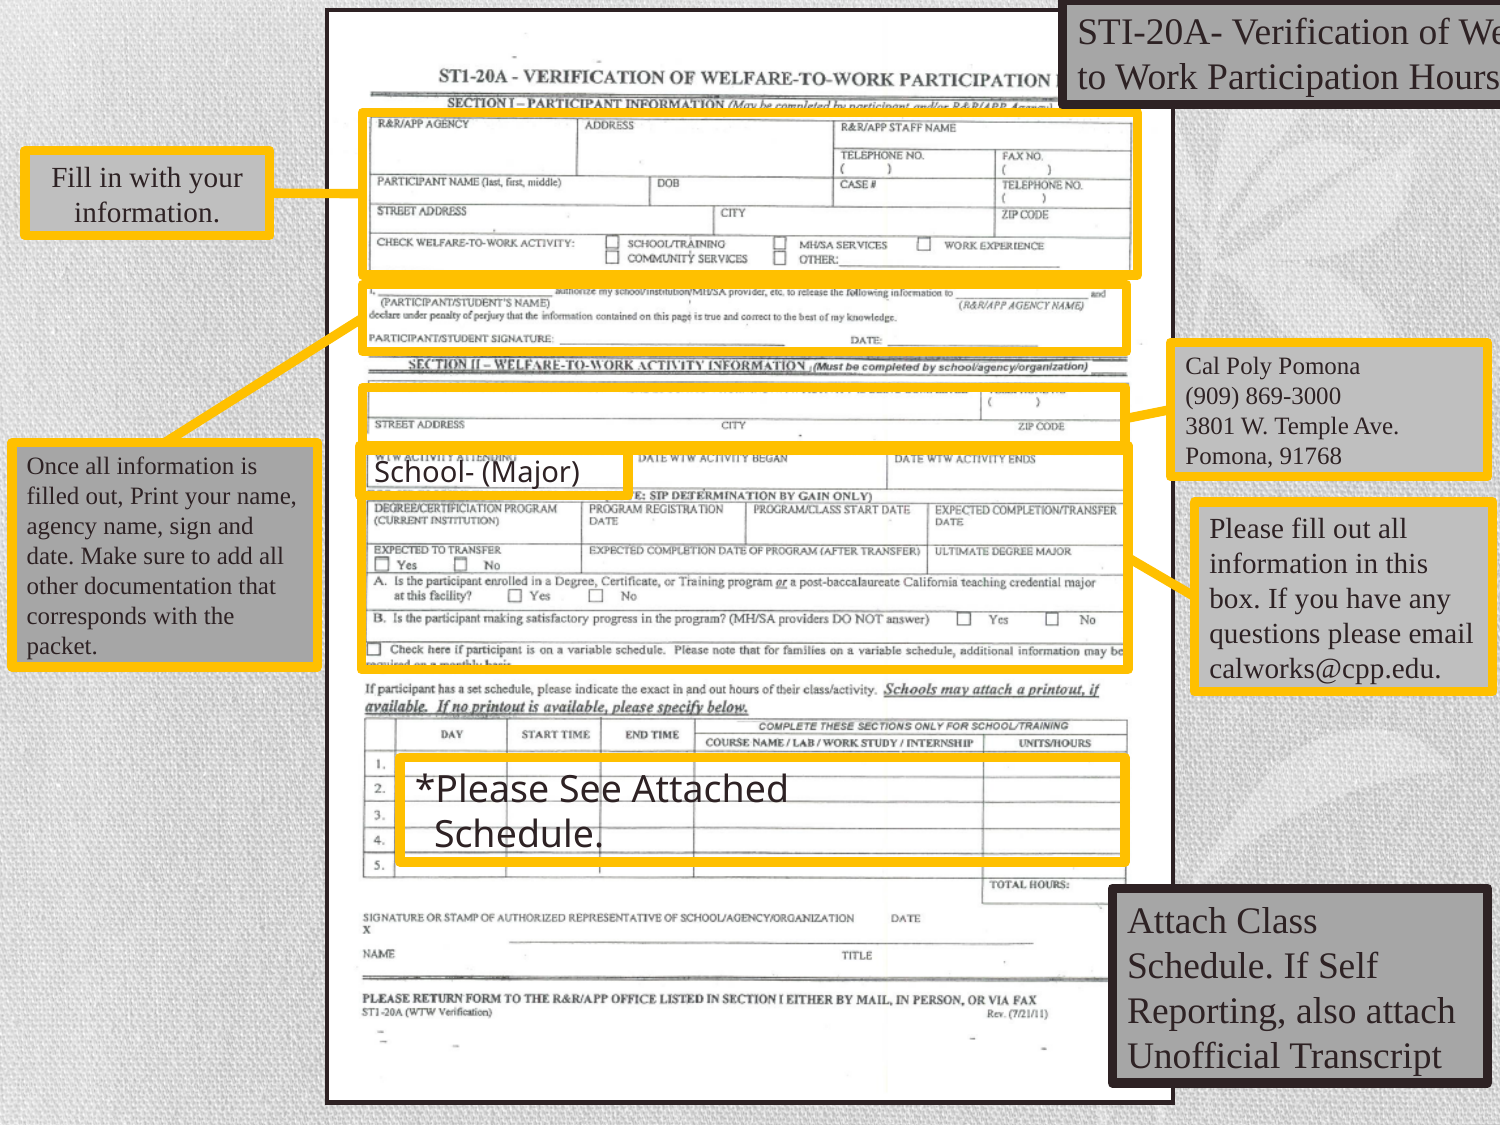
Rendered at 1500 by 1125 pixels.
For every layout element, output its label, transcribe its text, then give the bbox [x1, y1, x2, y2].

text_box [1127, 557, 1195, 599]
text_box STI-20A- Verification of Welfare to Work Participation Hours [1062, 0, 1500, 105]
text_box Cal Poly Pomona (909) 869-3000 3801 W. Temple Ave. Pomona, 91768 [1182, 342, 1488, 477]
text_box Once all information is filled out, Print your name, agency name, sign and date. Make sure to add all other documentation that corresponds with the packet. [11, 442, 318, 668]
text_box Please fill out all information in this box. If you have any questions please email calworks@cpp.edu. [1194, 501, 1493, 692]
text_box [1124, 408, 1171, 419]
picture [328, 12, 1171, 1101]
text_box Fill in with your information. [24, 150, 270, 236]
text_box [164, 317, 363, 443]
text_box Attach Class Schedule. If Self Reporting, also attach Unofficial Transcript [1182, 888, 1488, 1084]
